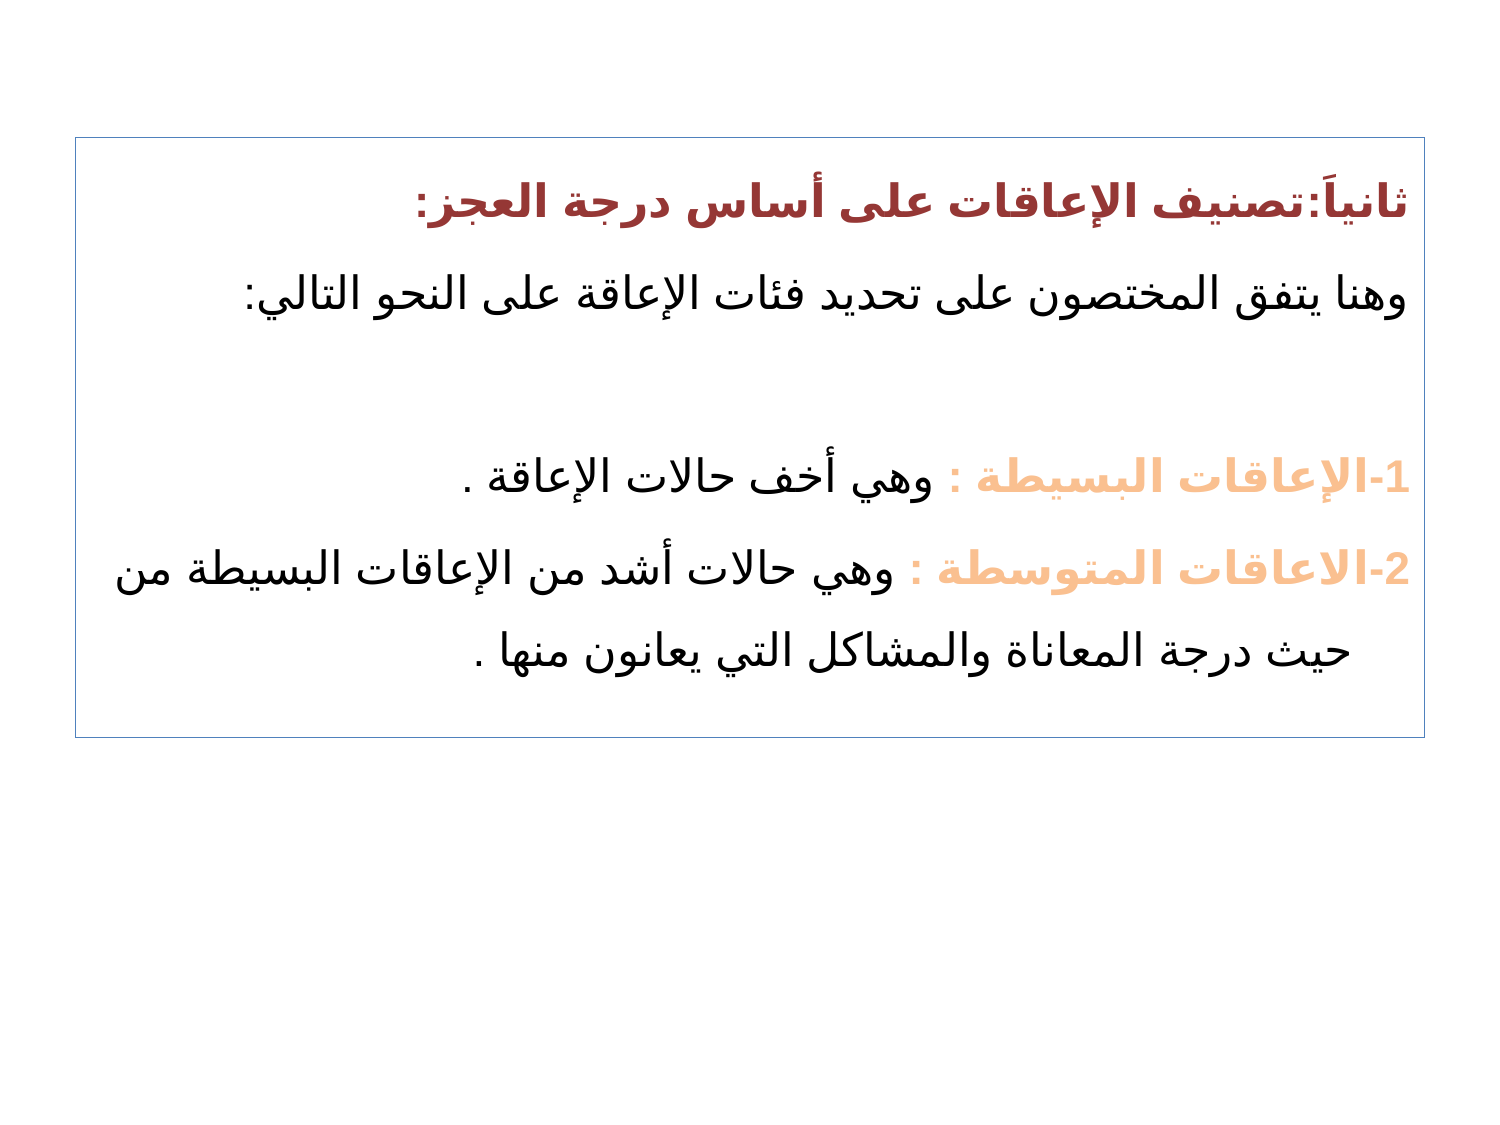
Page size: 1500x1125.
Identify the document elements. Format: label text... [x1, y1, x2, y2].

list ثانياَ:تصنيف الإعاقات على أساس درجة العجز: وهنا يتفق المختصون على تحديد فئات الإعاقة على النحو التالي: 1-الإعاقات البسيطة : وهي أخف حالات الإعاقة . 2-الاعاقات المتوسطة : وهي حالات أشد من الإعاقات البسيطة من حيث درجة المعاناة والمشاكل التي يعانون منها . [75, 137, 1425, 738]
